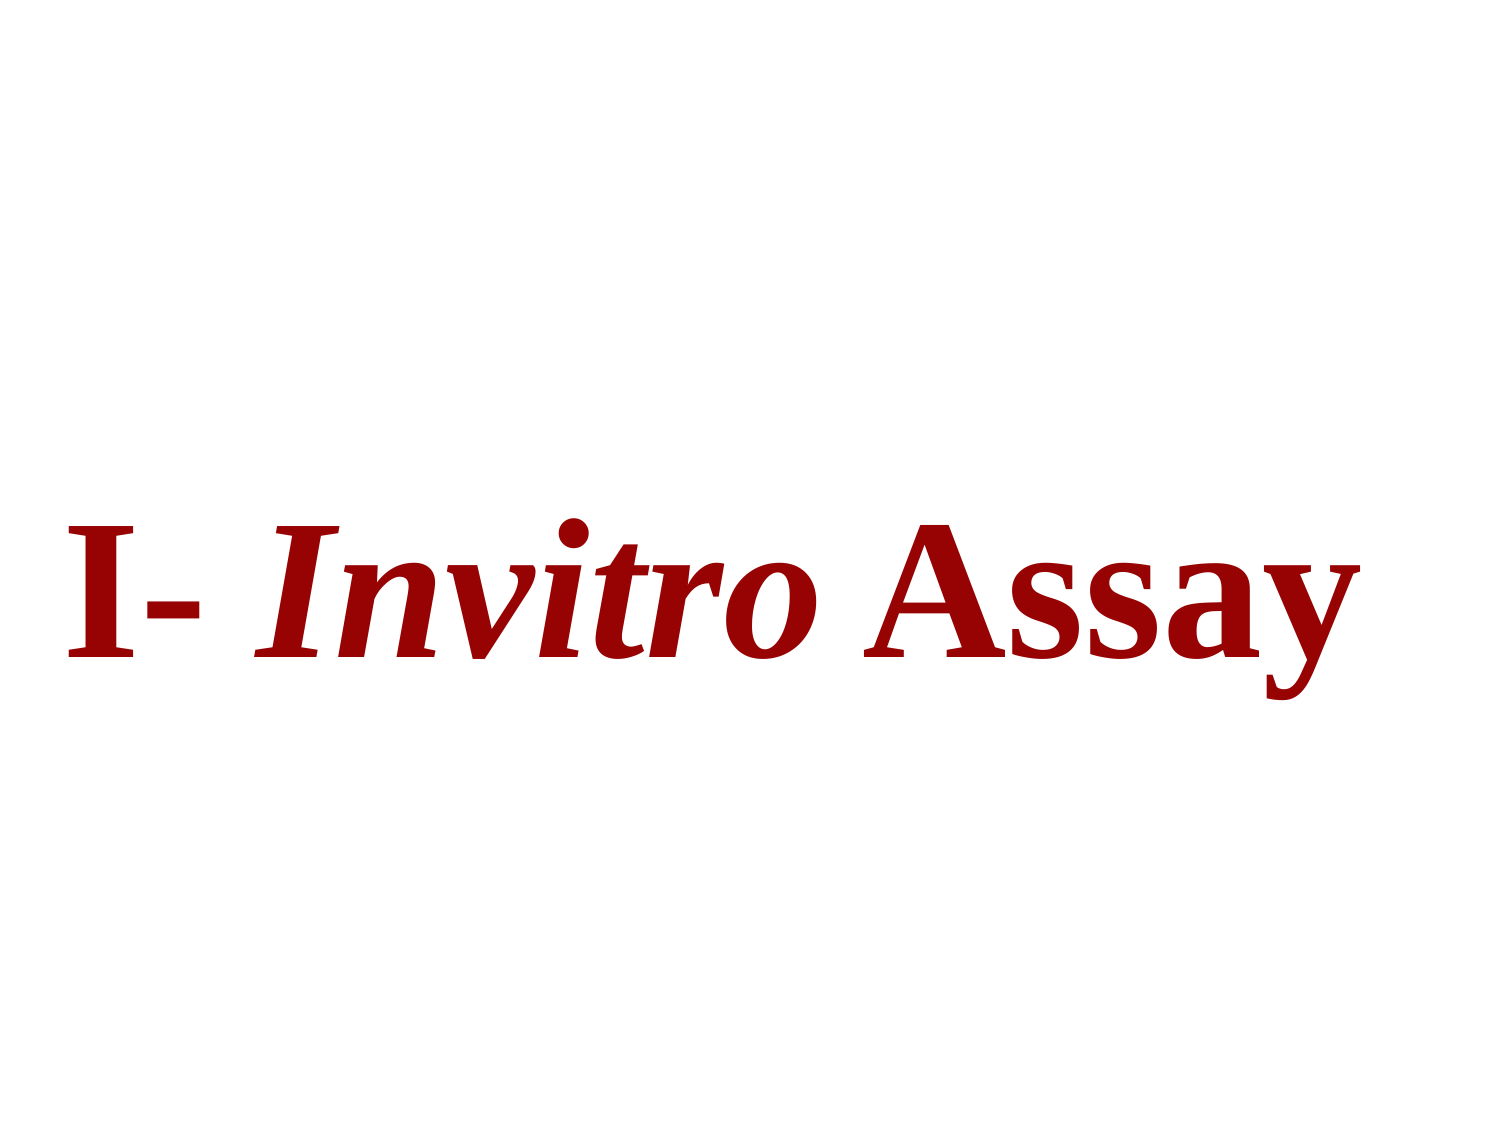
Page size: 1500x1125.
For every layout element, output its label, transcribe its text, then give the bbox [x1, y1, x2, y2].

text_box I- Invitro Assay [37, 449, 1438, 705]
